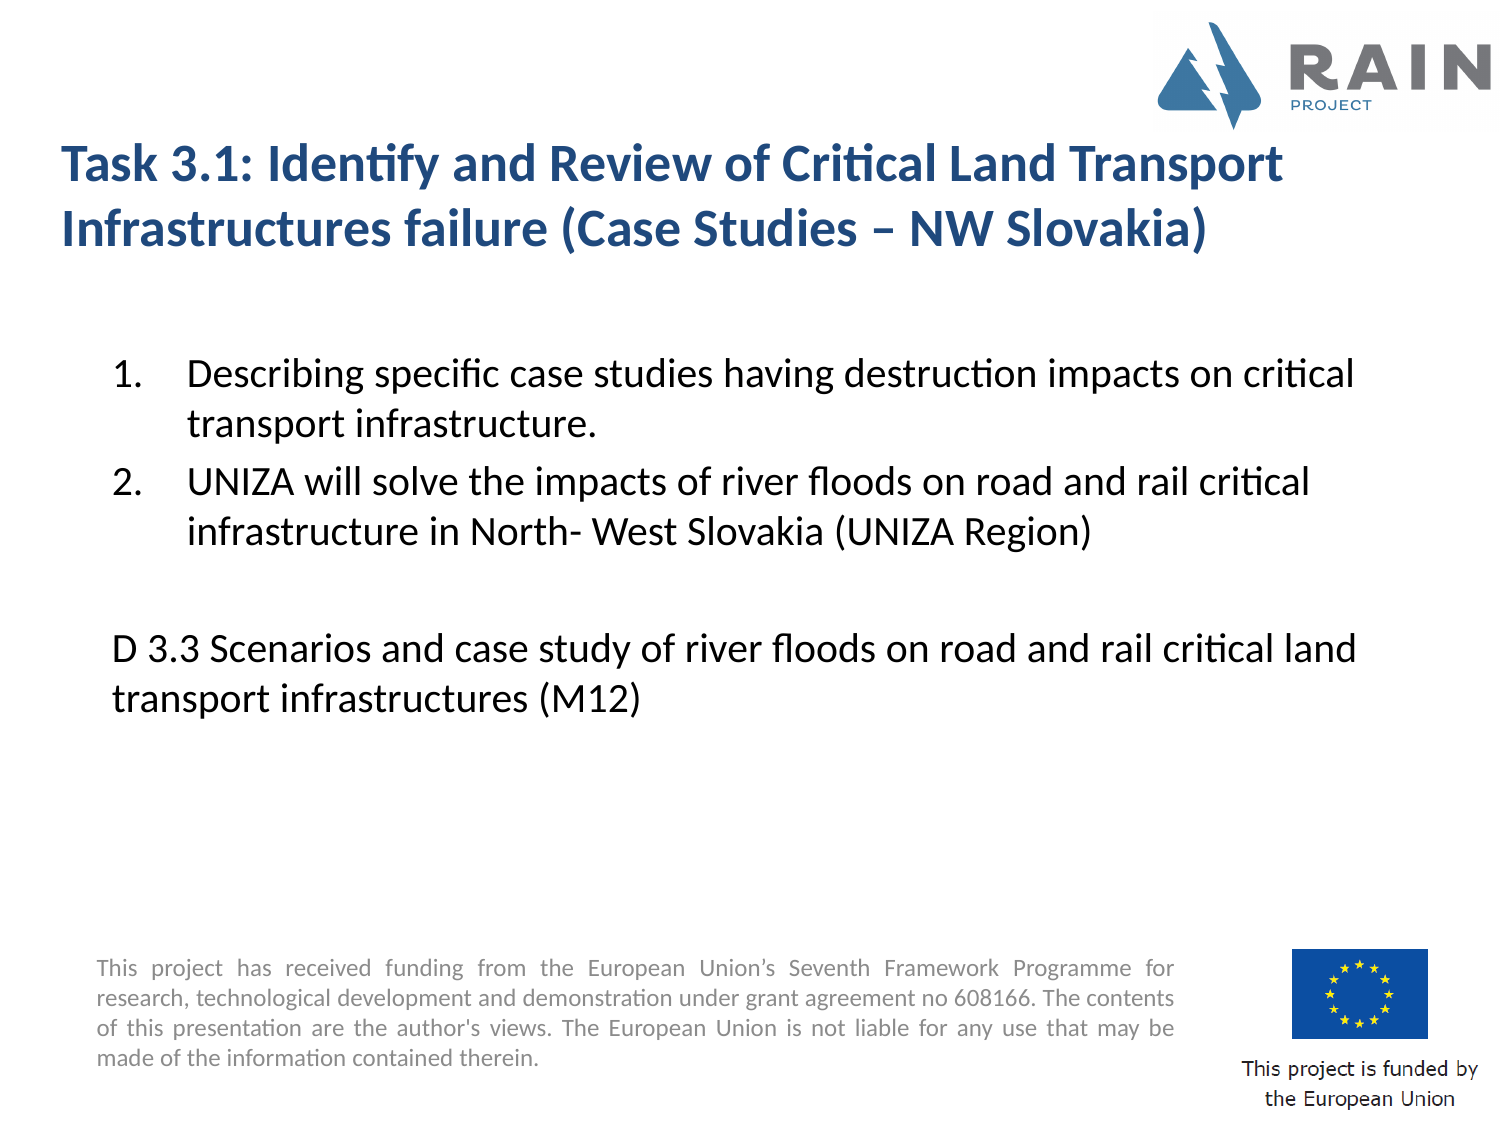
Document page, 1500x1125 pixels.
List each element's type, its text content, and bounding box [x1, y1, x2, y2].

footer This project has received funding from the European Union’s Seventh Framework Programme for research, technological development and demonstration under grant agreement no 608166. The contents of this presentation are the author's views. The European Union is not liable for any use that may be made of the information contained therein. [81, 946, 1190, 1076]
picture [1153, 11, 1500, 133]
title Task 3.1: Identify and Review of Critical Land Transport Infrastructures failure (Case Studies – NW Slovakia) [46, 118, 1447, 266]
subtitle Describing specific case studies having destruction impacts on critical transport infrastructure. UNIZA will solve the impacts of river floods on road and rail critical infrastructure in North- West Slovakia (UNIZA Region) D 3.3 Scenarios and case study of river floods on road and rail critical land transport infrastructures (M12) [96, 338, 1447, 1017]
picture [1223, 938, 1500, 1125]
